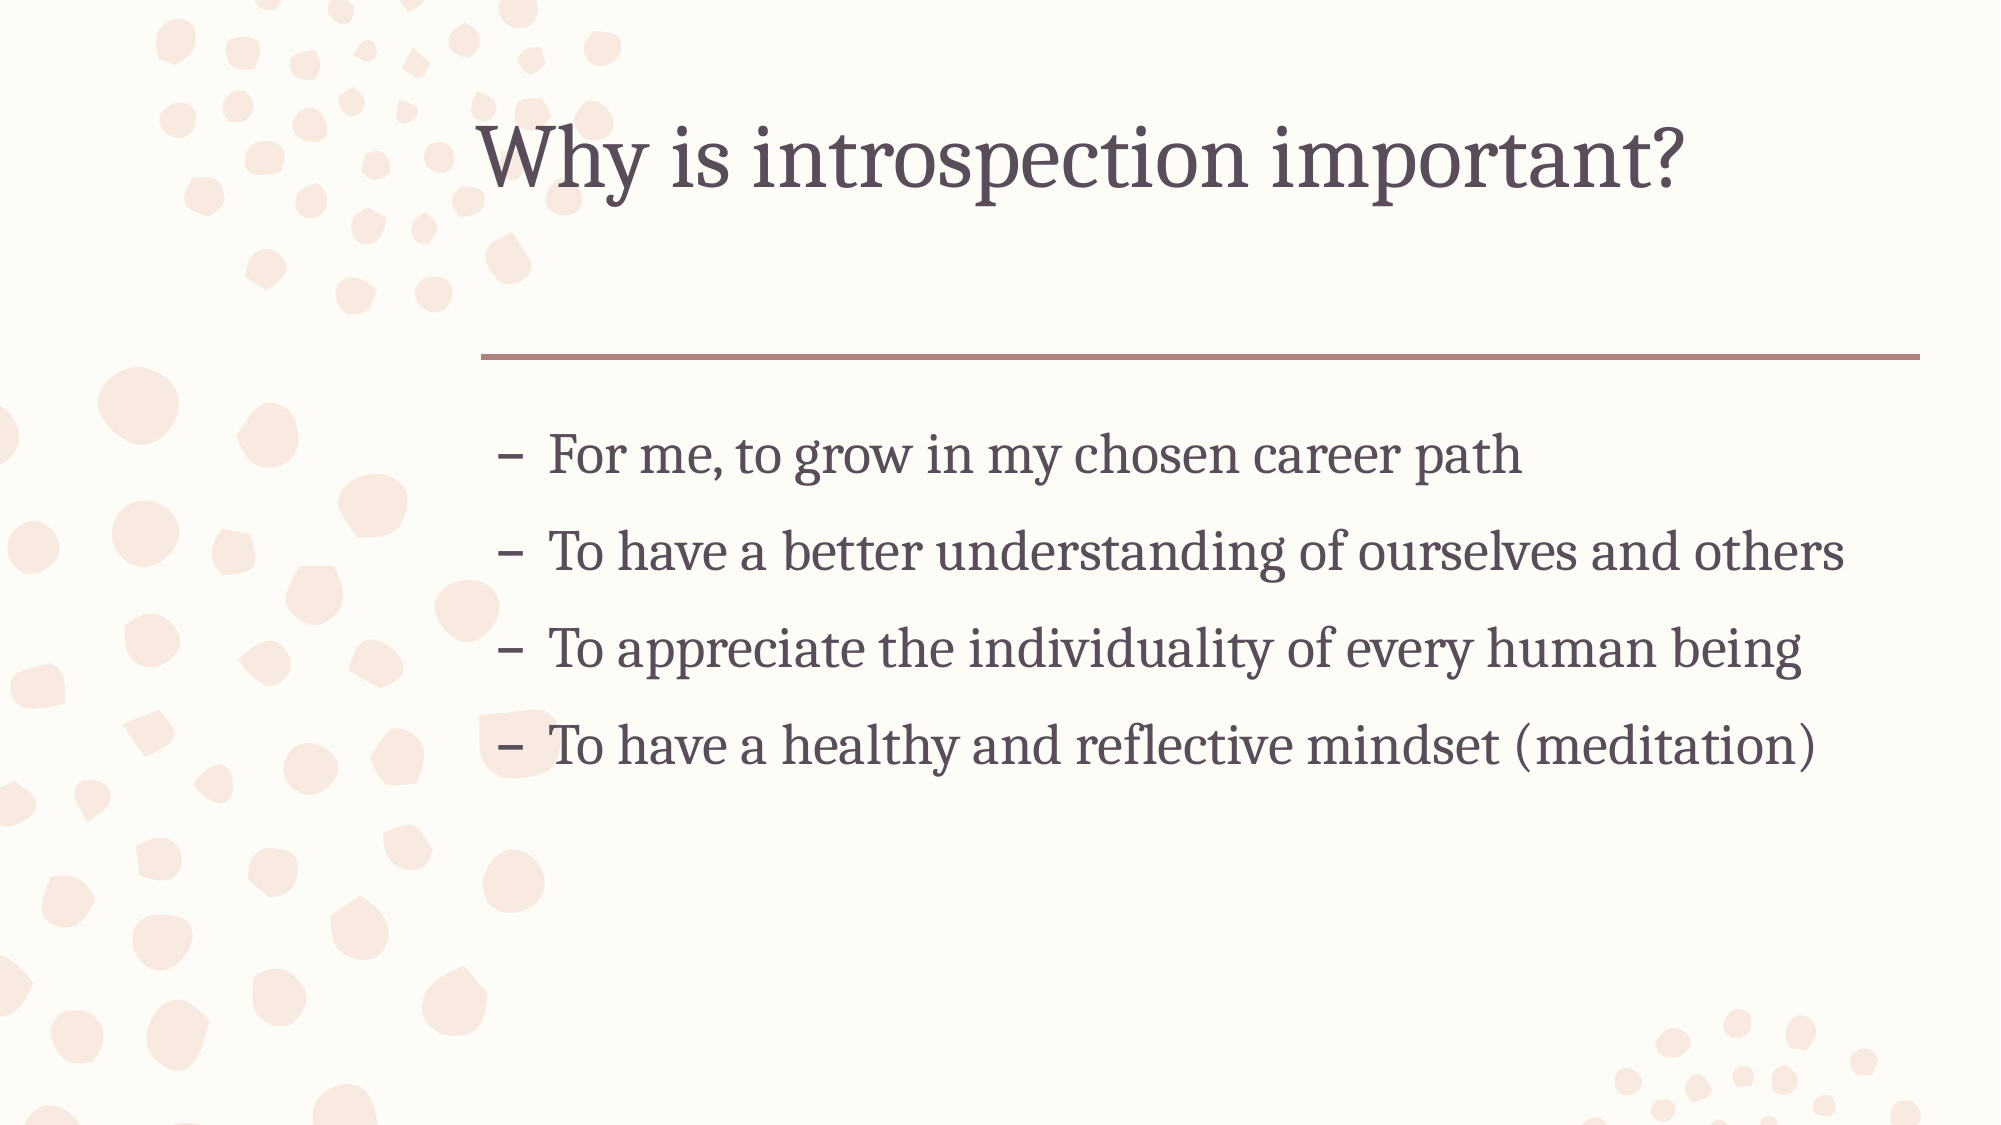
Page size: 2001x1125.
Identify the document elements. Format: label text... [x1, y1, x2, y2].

list For me, to grow in my chosen career path To have a better understanding of ourselves and others To appreciate the individuality of every human being To have a healthy and reflective mindset (meditation) [481, 399, 1920, 999]
title Why is introspection important? [460, 93, 1920, 350]
